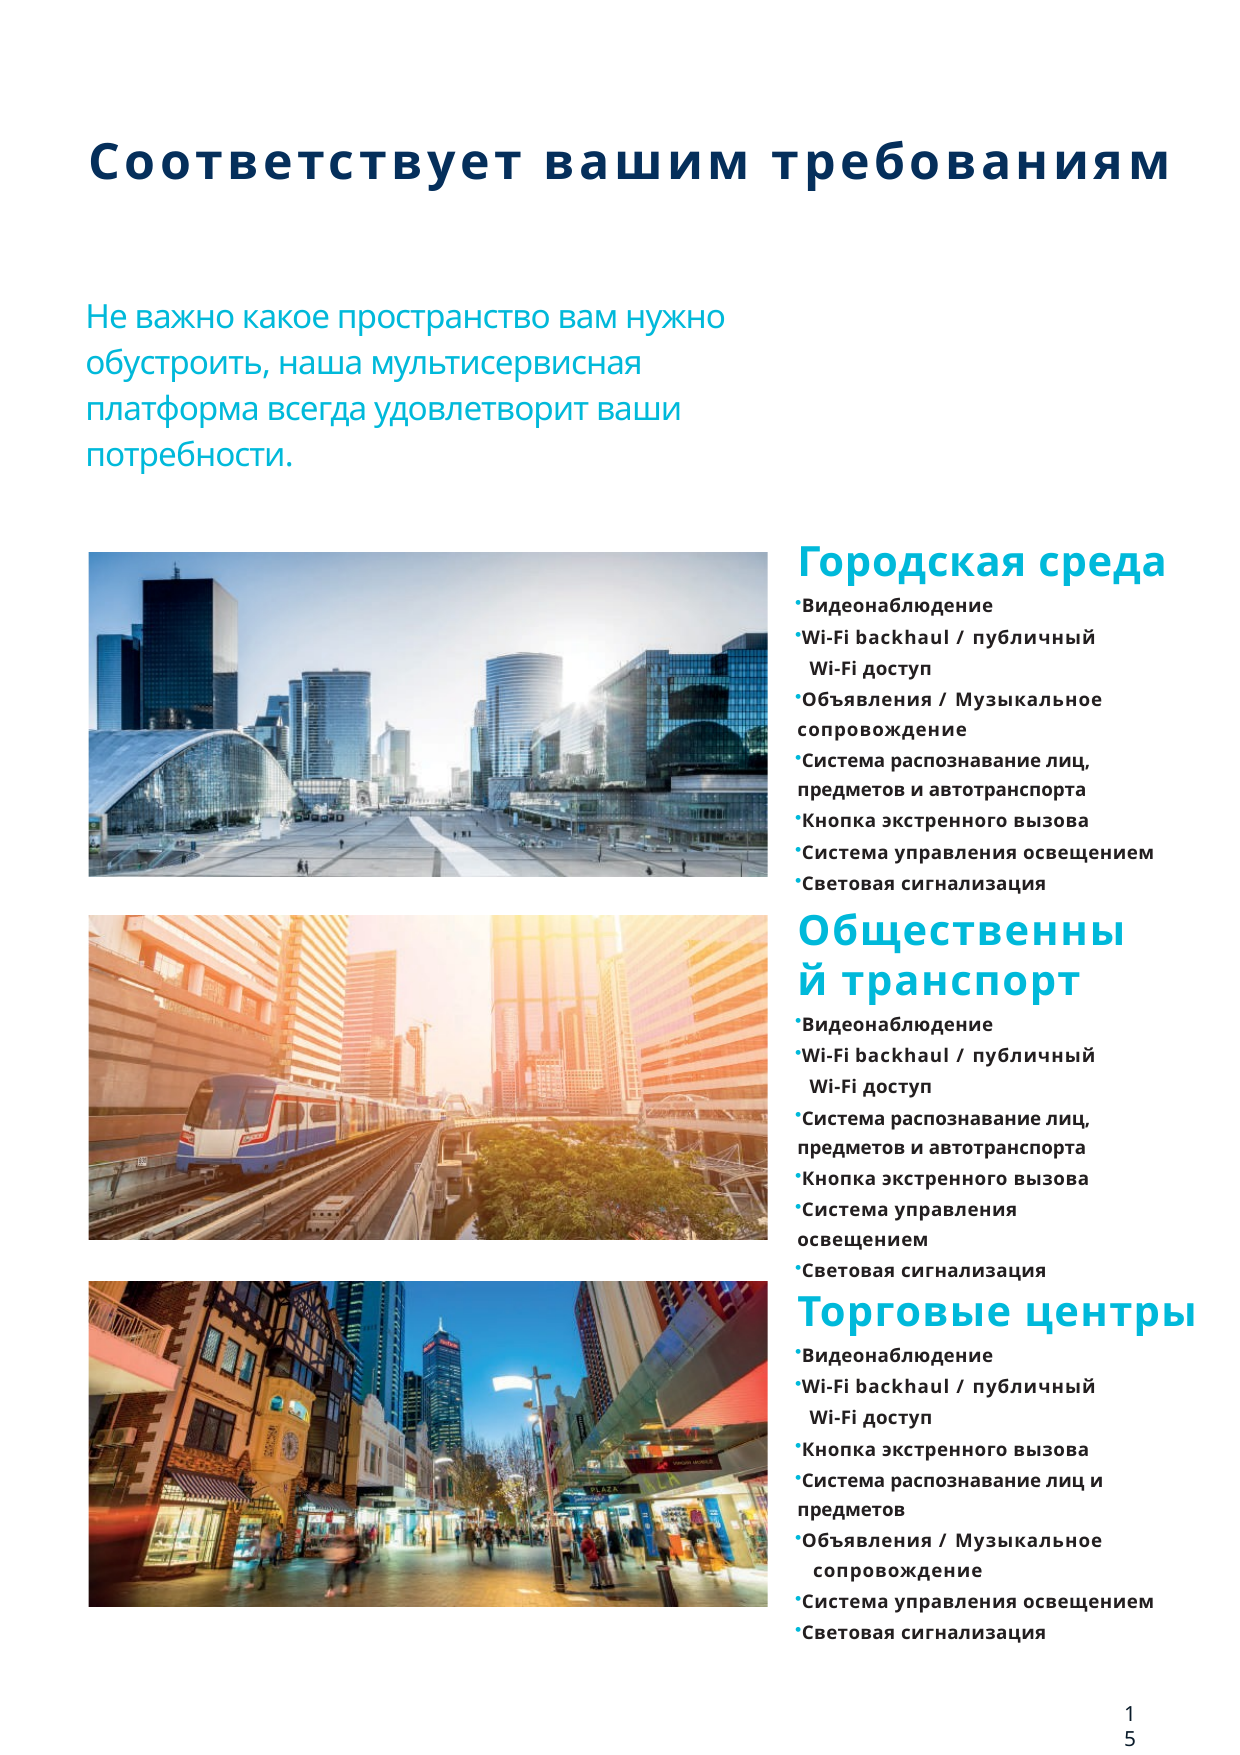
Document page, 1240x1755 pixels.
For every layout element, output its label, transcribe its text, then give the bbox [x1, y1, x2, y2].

text_box Общественный транспорт Видеонаблюдение Wi-Fi backhaul / публичный Wi-Fi доступ Система распознавание лиц, предметов и автотранспорта Кнопка экстренного вызова Система управления освещением Световая сигнализация [795, 896, 1146, 1262]
text_box Торговые центры Видеонаблюдение Wi-Fi backhaul / публичный Wi-Fi доступ Кнопка экстренного вызова Система распознавание лиц и предметов Объявления / Музыкальное сопровождение Система управления освещением Световая сигнализация [795, 1262, 1208, 1644]
title Соответствует вашим требованиям [86, 127, 1183, 423]
text_box [88, 915, 768, 1241]
text_box [88, 552, 768, 877]
text_box 15 [1122, 1698, 1146, 1751]
text_box Городская среда Видеонаблюдение Wi-Fi backhaul / публичный Wi-Fi доступ Объявления / Музыкальное сопровождение Система распознавание лиц, предметов и автотранспорта Кнопка экстренного вызова Система управления освещением Световая сигнализация [795, 528, 1173, 924]
text_box [88, 1281, 768, 1607]
text_box Не важно какое пространство вам нужно обустроить, наша мультисервисная платформа всегда удовлетворит ваши потребности. [83, 287, 750, 474]
